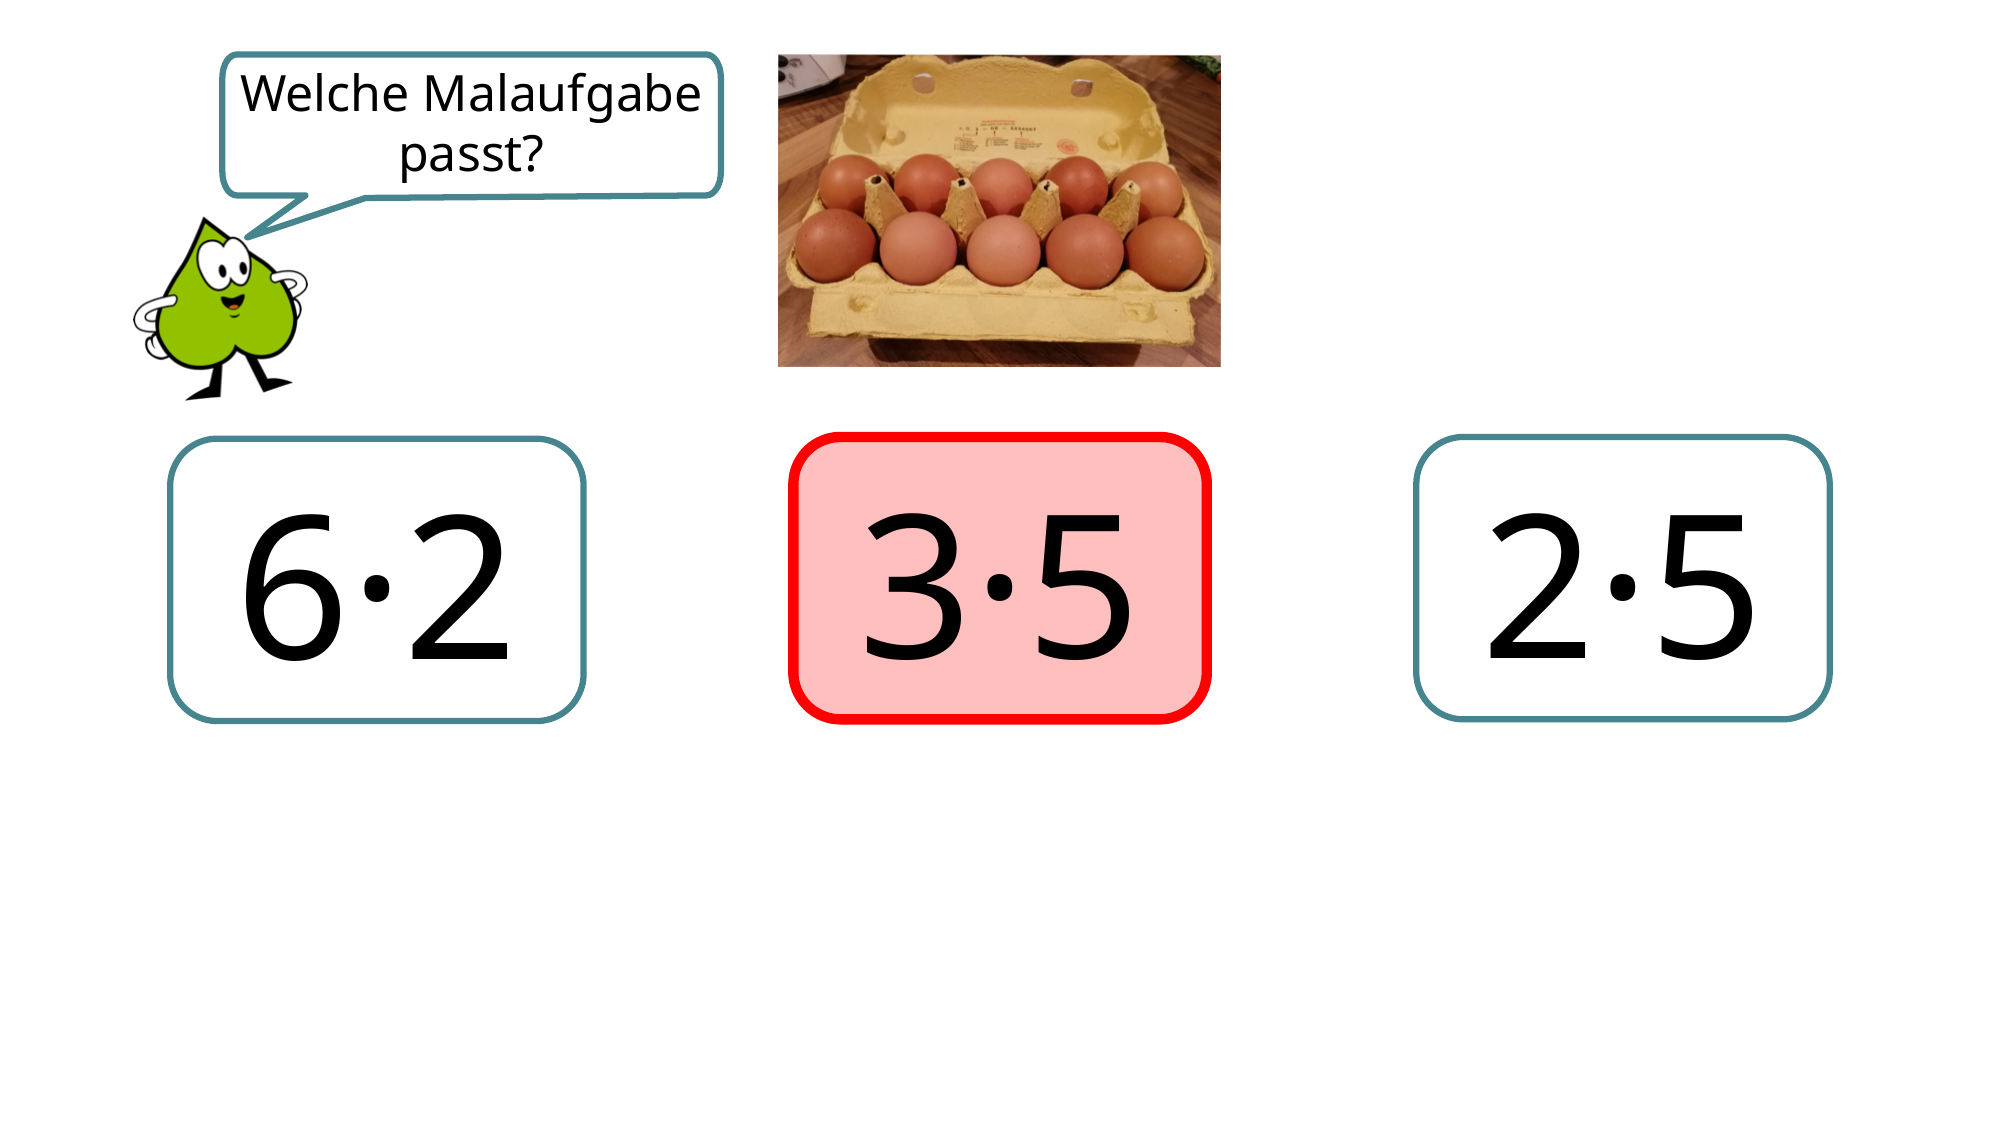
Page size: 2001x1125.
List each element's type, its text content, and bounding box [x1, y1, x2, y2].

picture [133, 216, 308, 401]
text_box 2·5 [1416, 436, 1830, 720]
picture [778, 54, 1221, 367]
text_box Welche Malaufgabe passt? [222, 54, 721, 218]
text_box 6·2 [169, 437, 585, 723]
text_box 3·5 [793, 436, 1207, 720]
